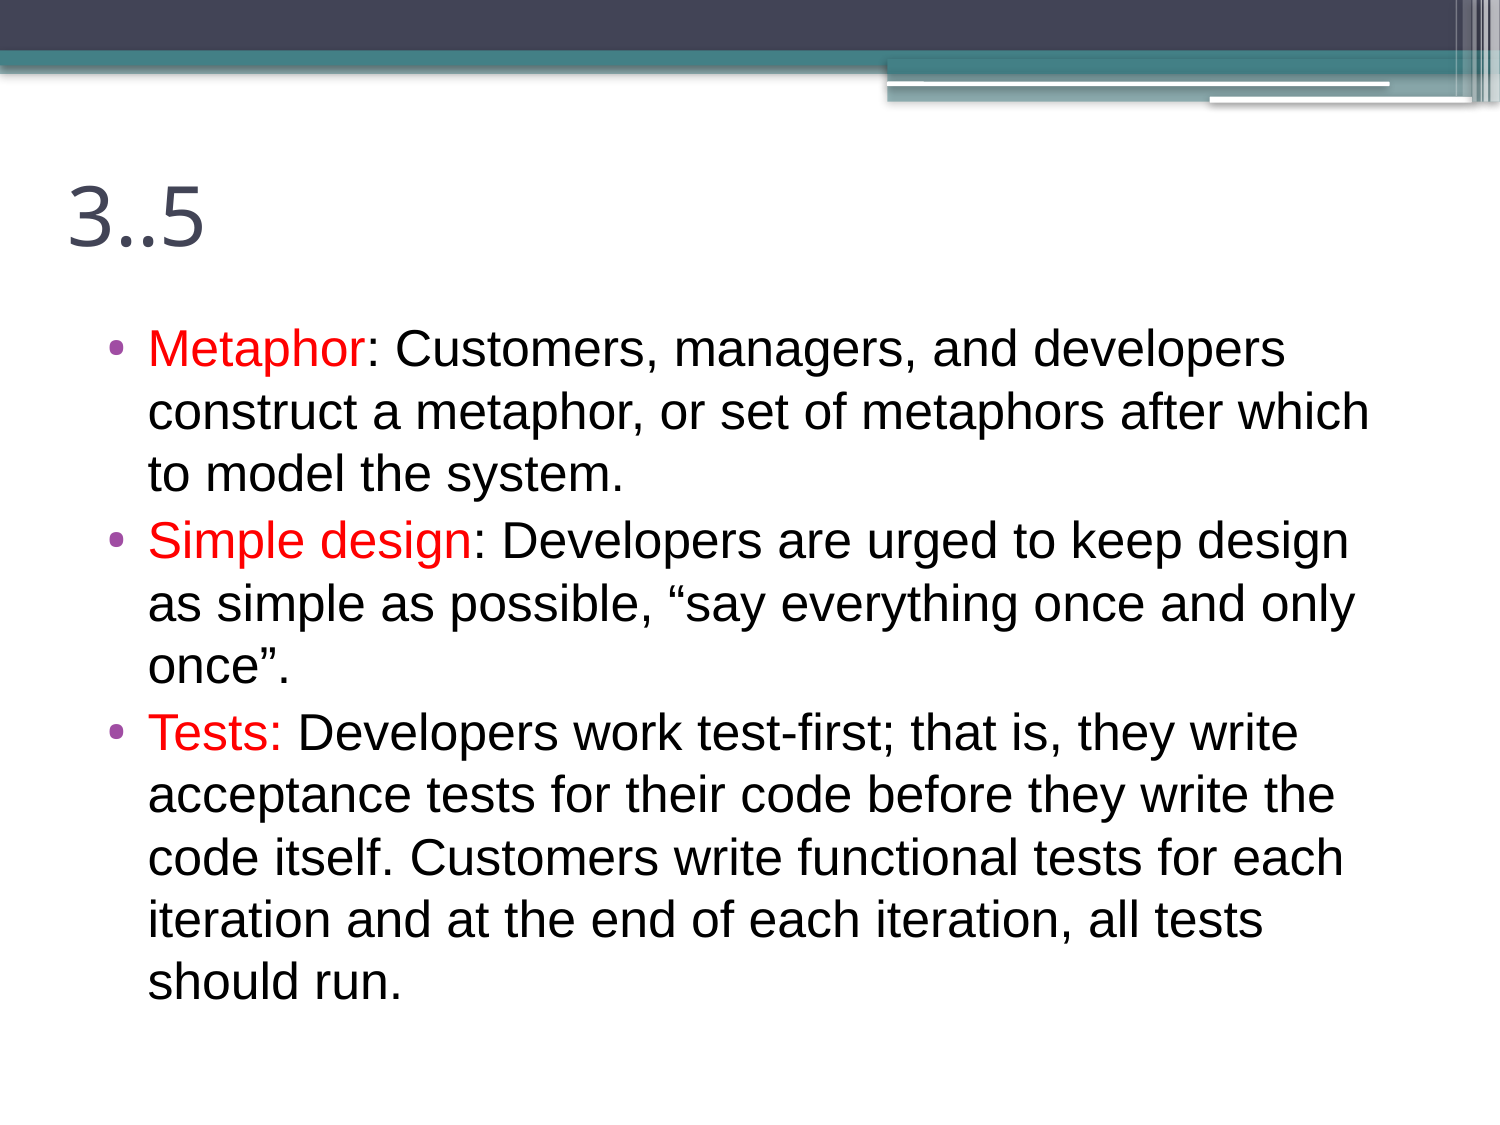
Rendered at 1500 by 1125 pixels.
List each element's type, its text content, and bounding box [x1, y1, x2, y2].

slide_number [1341, 0, 1466, 61]
list Metaphor: Customers, managers, and developers construct a metaphor, or set of metaphors after which to model the system. Simple design: Developers are urged to keep design as simple as possible, “say everything once and only once”. Tests: Developers work test-first; that is, they write acceptance tests for their code before they write the code itself. Customers write functional tests for each iteration and at the end of each iteration, all tests should run. [75, 307, 1425, 1018]
title 3..5 [53, 125, 1404, 301]
